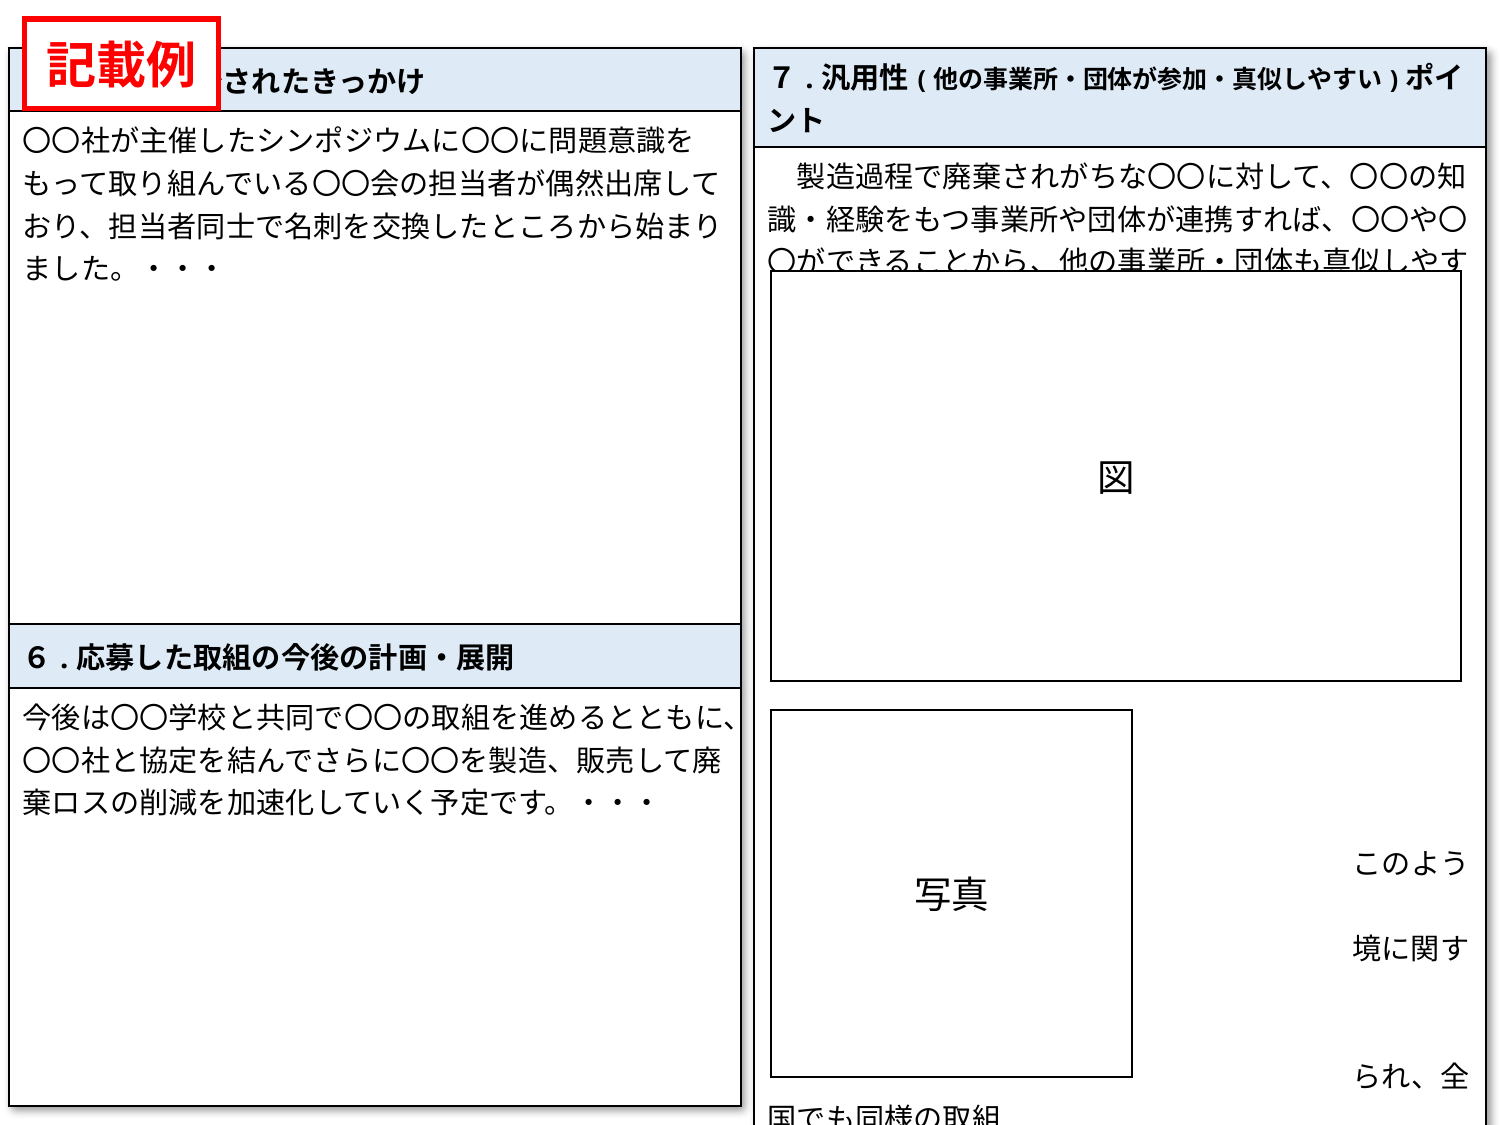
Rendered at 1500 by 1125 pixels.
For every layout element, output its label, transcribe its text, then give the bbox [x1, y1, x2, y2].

table_header ７.汎用性(他の事業所・団体が参加・真似しやすい)ポイント [755, 49, 1485, 146]
text_box 写真 [770, 709, 1133, 1078]
table_cell ６.応募した取組の今後の計画・展開 [10, 625, 740, 687]
text_box 図 [770, 270, 1462, 682]
table_cell 〇〇社が主催したシンポジウムに〇〇に問題意識をもって取り組んでいる〇〇会の担当者が偶然出席しており、担当者同士で名刺を交換したところから始まりました。・・・ [10, 112, 740, 623]
table_header ５.取組が開始されたきっかけ [10, 49, 740, 110]
table_cell 今後は〇〇学校と共同で〇〇の取組を進めるとともに、〇〇社と協定を結んでさらに〇〇を製造、販売して廃棄ロスの削減を加速化していく予定です。・・・ [10, 689, 740, 1105]
text_box 記載例 [23, 18, 219, 109]
table_cell 製造過程で廃棄されがちな〇〇に対して、〇〇の知識・経験をもつ事業所や団体が連携すれば、〇〇や〇〇ができることから、他の事業所・団体も真似しやすく、汎用性が高いと考えます。・・・ このように、〇〇学校の環 境に関する授業で取り上げ られ、全国でも同様の取組 が広がっていくことが期待で きます。・・・ [755, 148, 1485, 1125]
